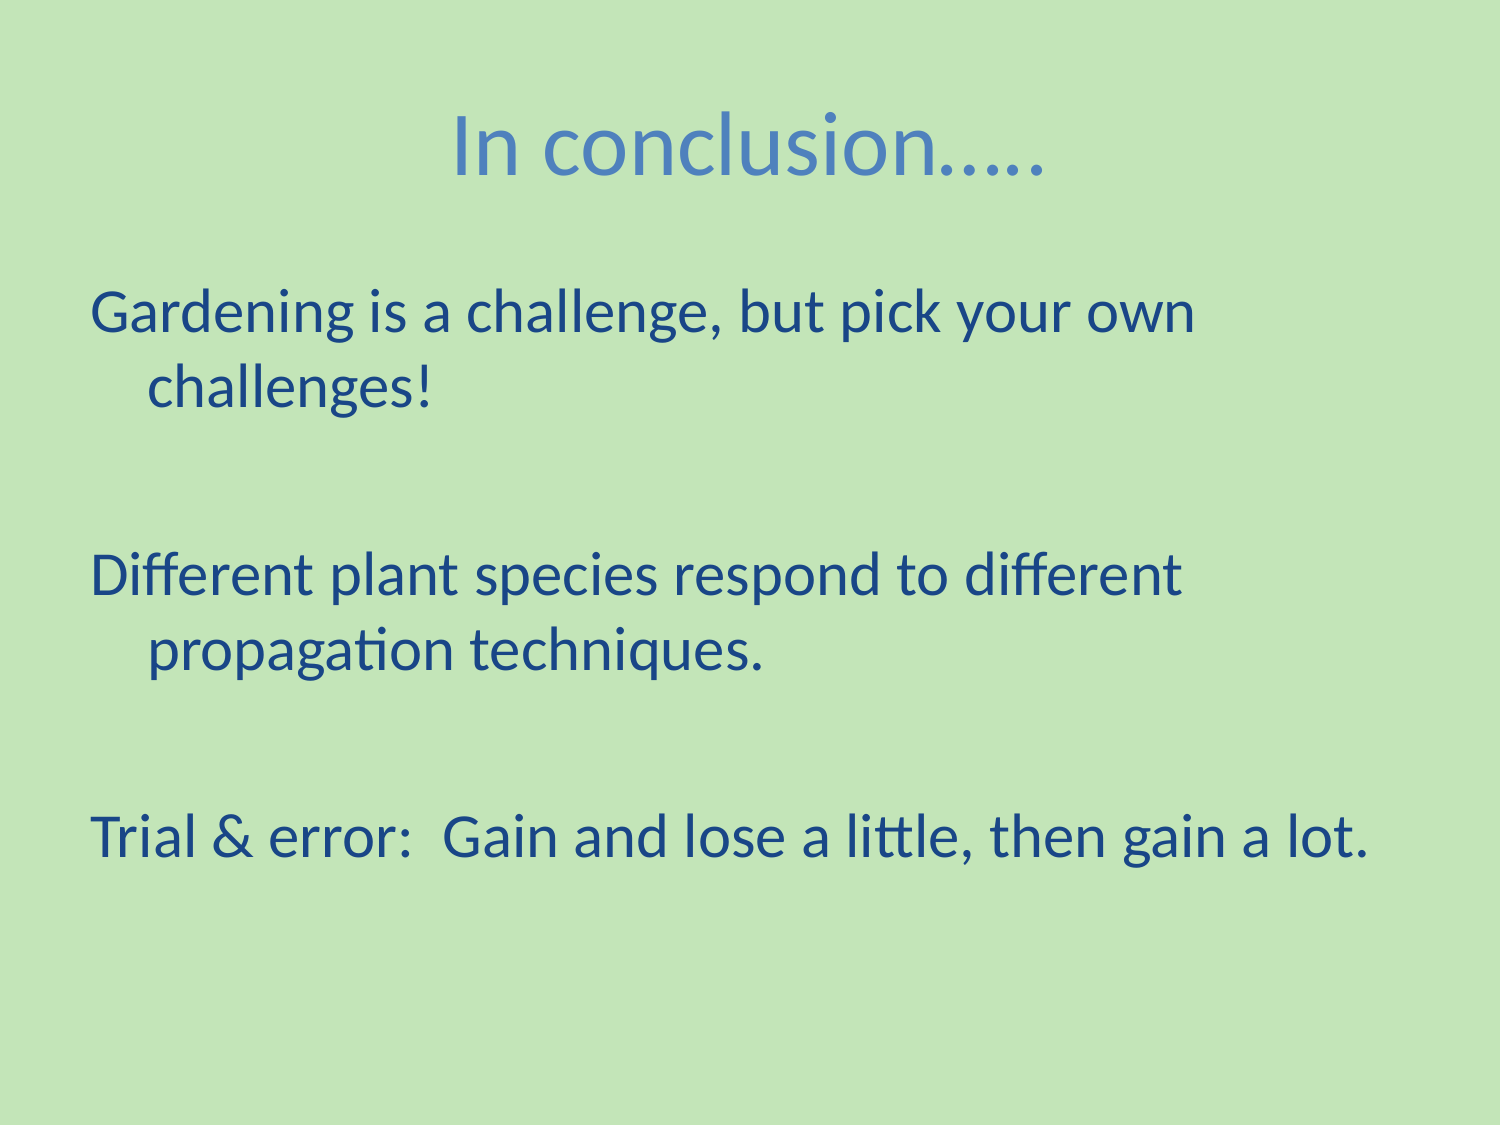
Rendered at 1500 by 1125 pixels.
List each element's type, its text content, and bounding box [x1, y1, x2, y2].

list Gardening is a challenge, but pick your own challenges! Different plant species respond to different propagation techniques. Trial & error: Gain and lose a little, then gain a lot. [75, 262, 1425, 925]
title In conclusion….. [75, 45, 1425, 233]
